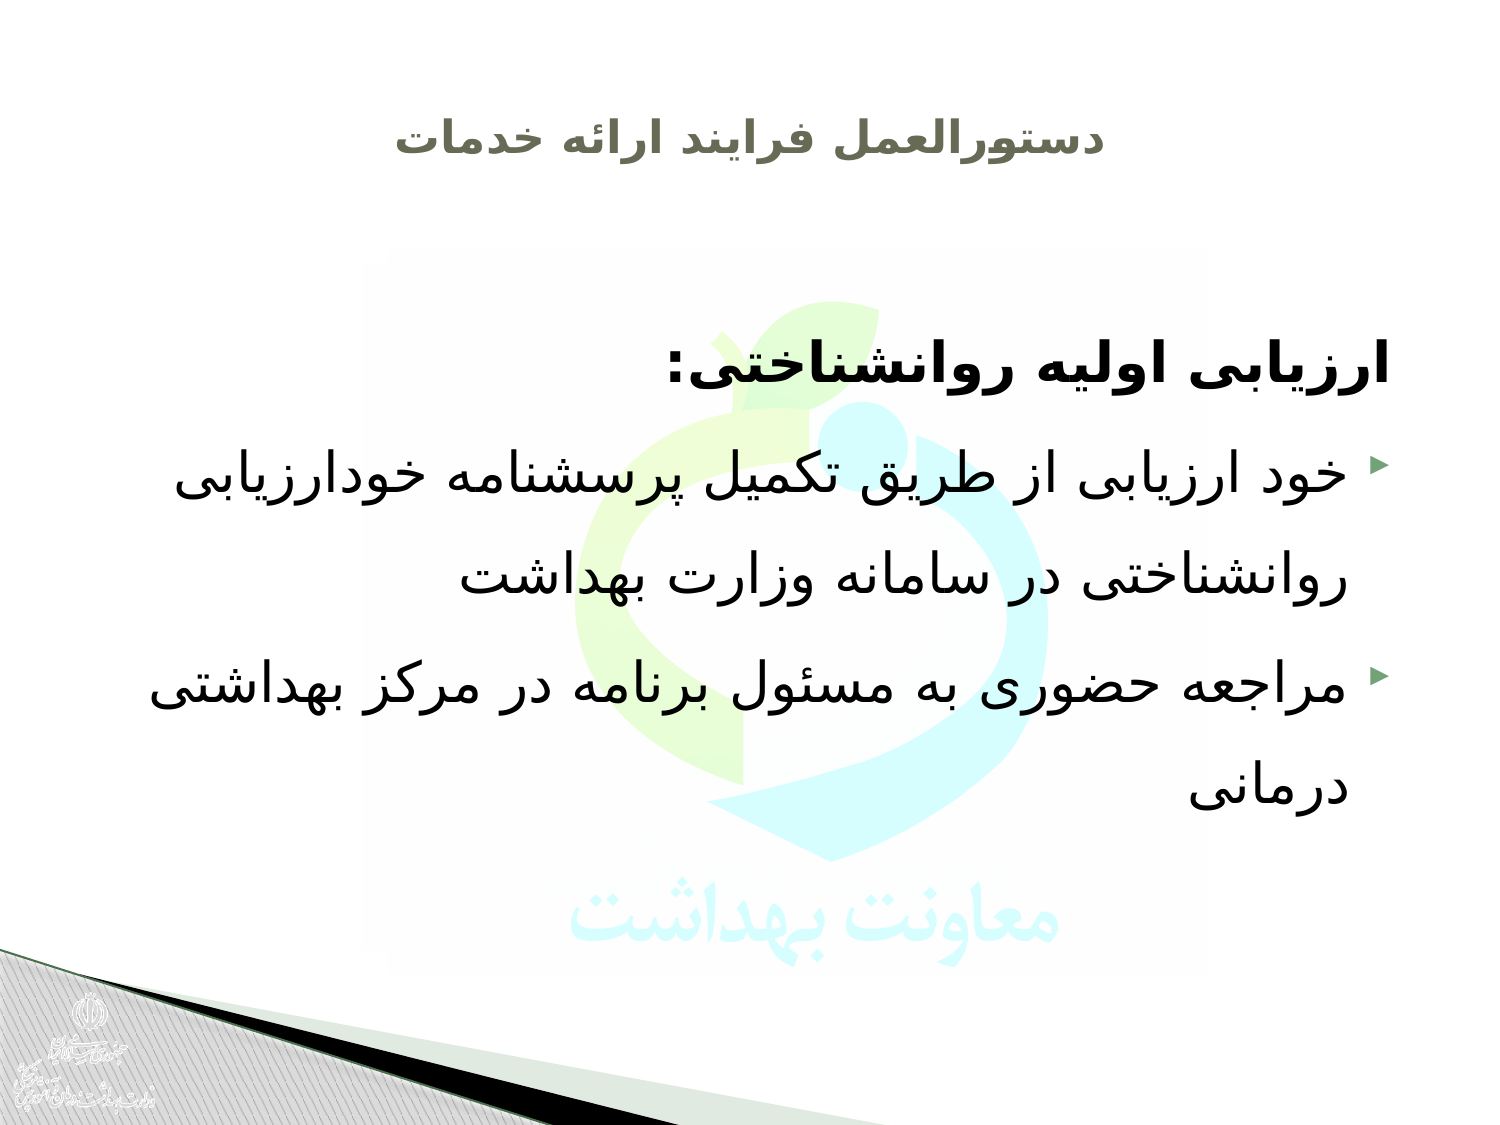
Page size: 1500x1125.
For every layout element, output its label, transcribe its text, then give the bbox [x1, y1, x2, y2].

list ارزیابی اولیه روانشناختی: خود ارزیابی از طریق تکمیل پرسشنامه خودارزیابی روانشناختی در سامانه وزارت بهداشت مراجعه حضوری به مسئول برنامه در مرکز بهداشتی درمانی [75, 243, 1425, 986]
title دستورالعمل فرایند ارائه خدمات [75, 45, 1425, 233]
